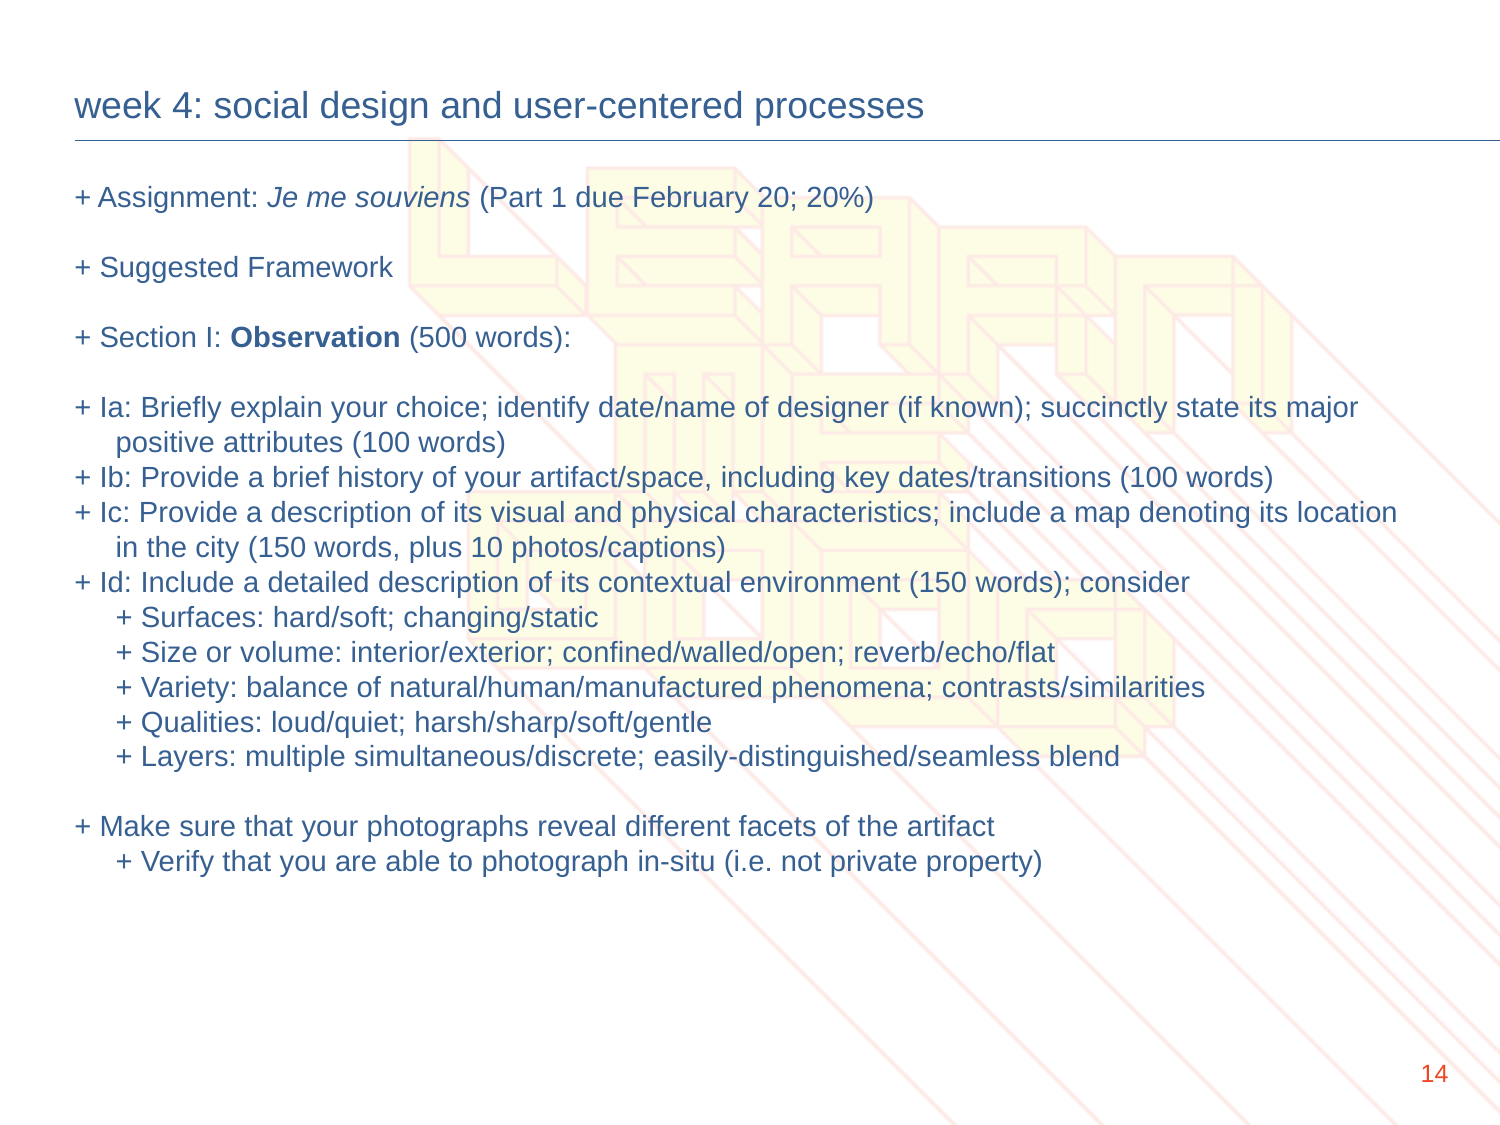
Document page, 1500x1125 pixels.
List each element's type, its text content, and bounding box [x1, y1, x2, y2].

picture [394, 1, 1500, 140]
text_box week 4: social design and user-centered processes [59, 74, 389, 134]
text_box + Assignment: Je me souviens (Part 1 due February 20; 20%) + Suggested Framework + Section I: Observation (500 words): + Ia: Briefly explain your choice; identify date/name of designer (if known); succinctly state its major positive attributes (100 words) + Ib: Provide a brief history of your artifact/space, including key dates/transitions (100 words) + Ic: Provide a description of its visual and physical characteristics; include a map denoting its location in the city (150 words, plus 10 photos/captions) + Id: Include a detailed description of its contextual environment (150 words); consider + Surfaces: hard/soft; changing/static + Size or volume: interior/exterior; confined/walled/open; reverb/echo/flat + Variety: balance of natural/human/manufactured phenomena; contrasts/similarities + Qualities: loud/quiet; harsh/sharp/soft/gentle + Layers: multiple simultaneous/discrete; easily-distinguished/seamless blend + Make sure that your photographs reveal different facets of the artifact + Verify that you are able to photograph in-situ (i.e. not private property) [59, 171, 389, 885]
picture [394, 141, 1500, 1125]
